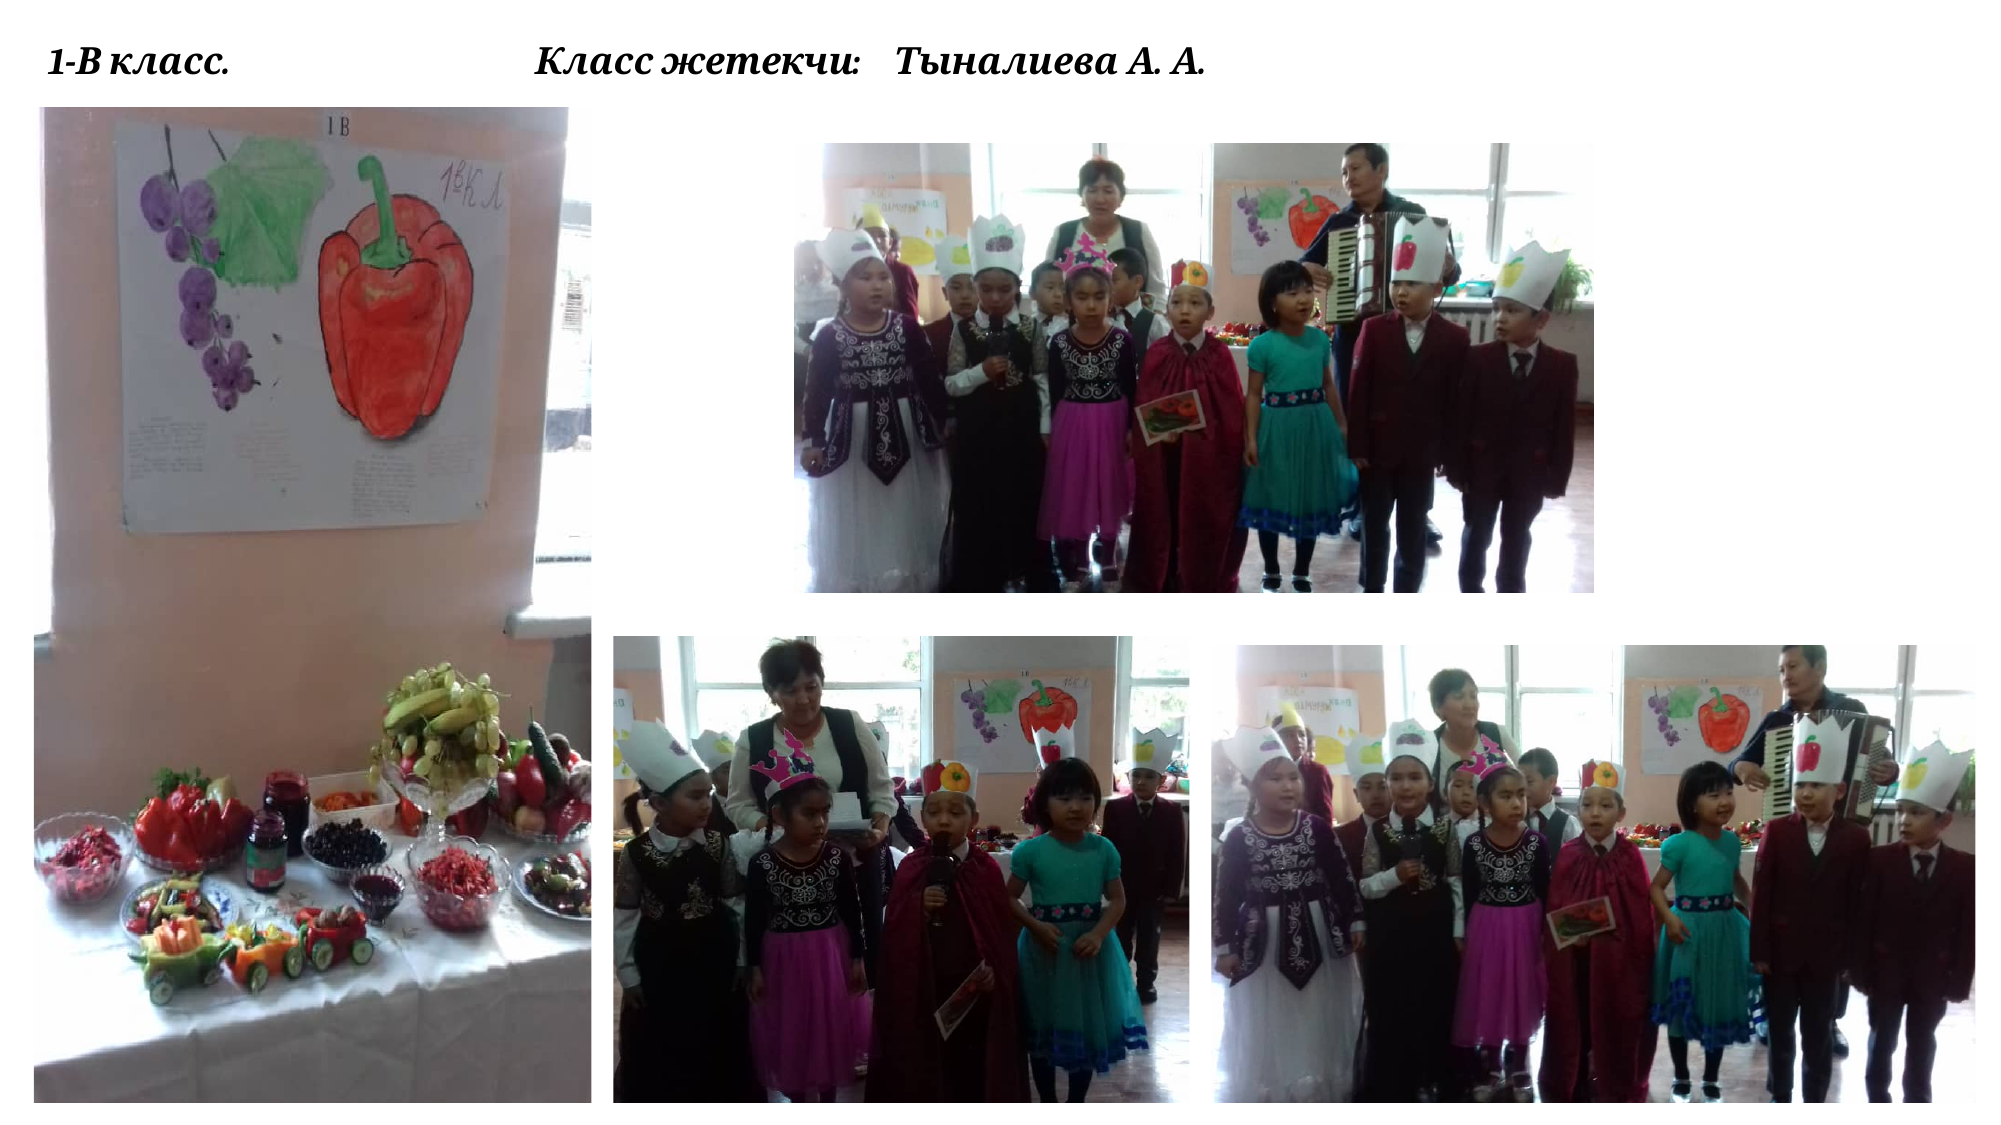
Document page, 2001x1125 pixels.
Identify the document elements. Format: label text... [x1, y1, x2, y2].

picture [1211, 644, 1976, 1103]
picture [33, 107, 592, 1103]
text_box 1-В класс. Класс жетекчи: Тыналиева А. А. [33, 29, 1976, 90]
picture [794, 143, 1594, 593]
picture [613, 636, 1190, 1103]
